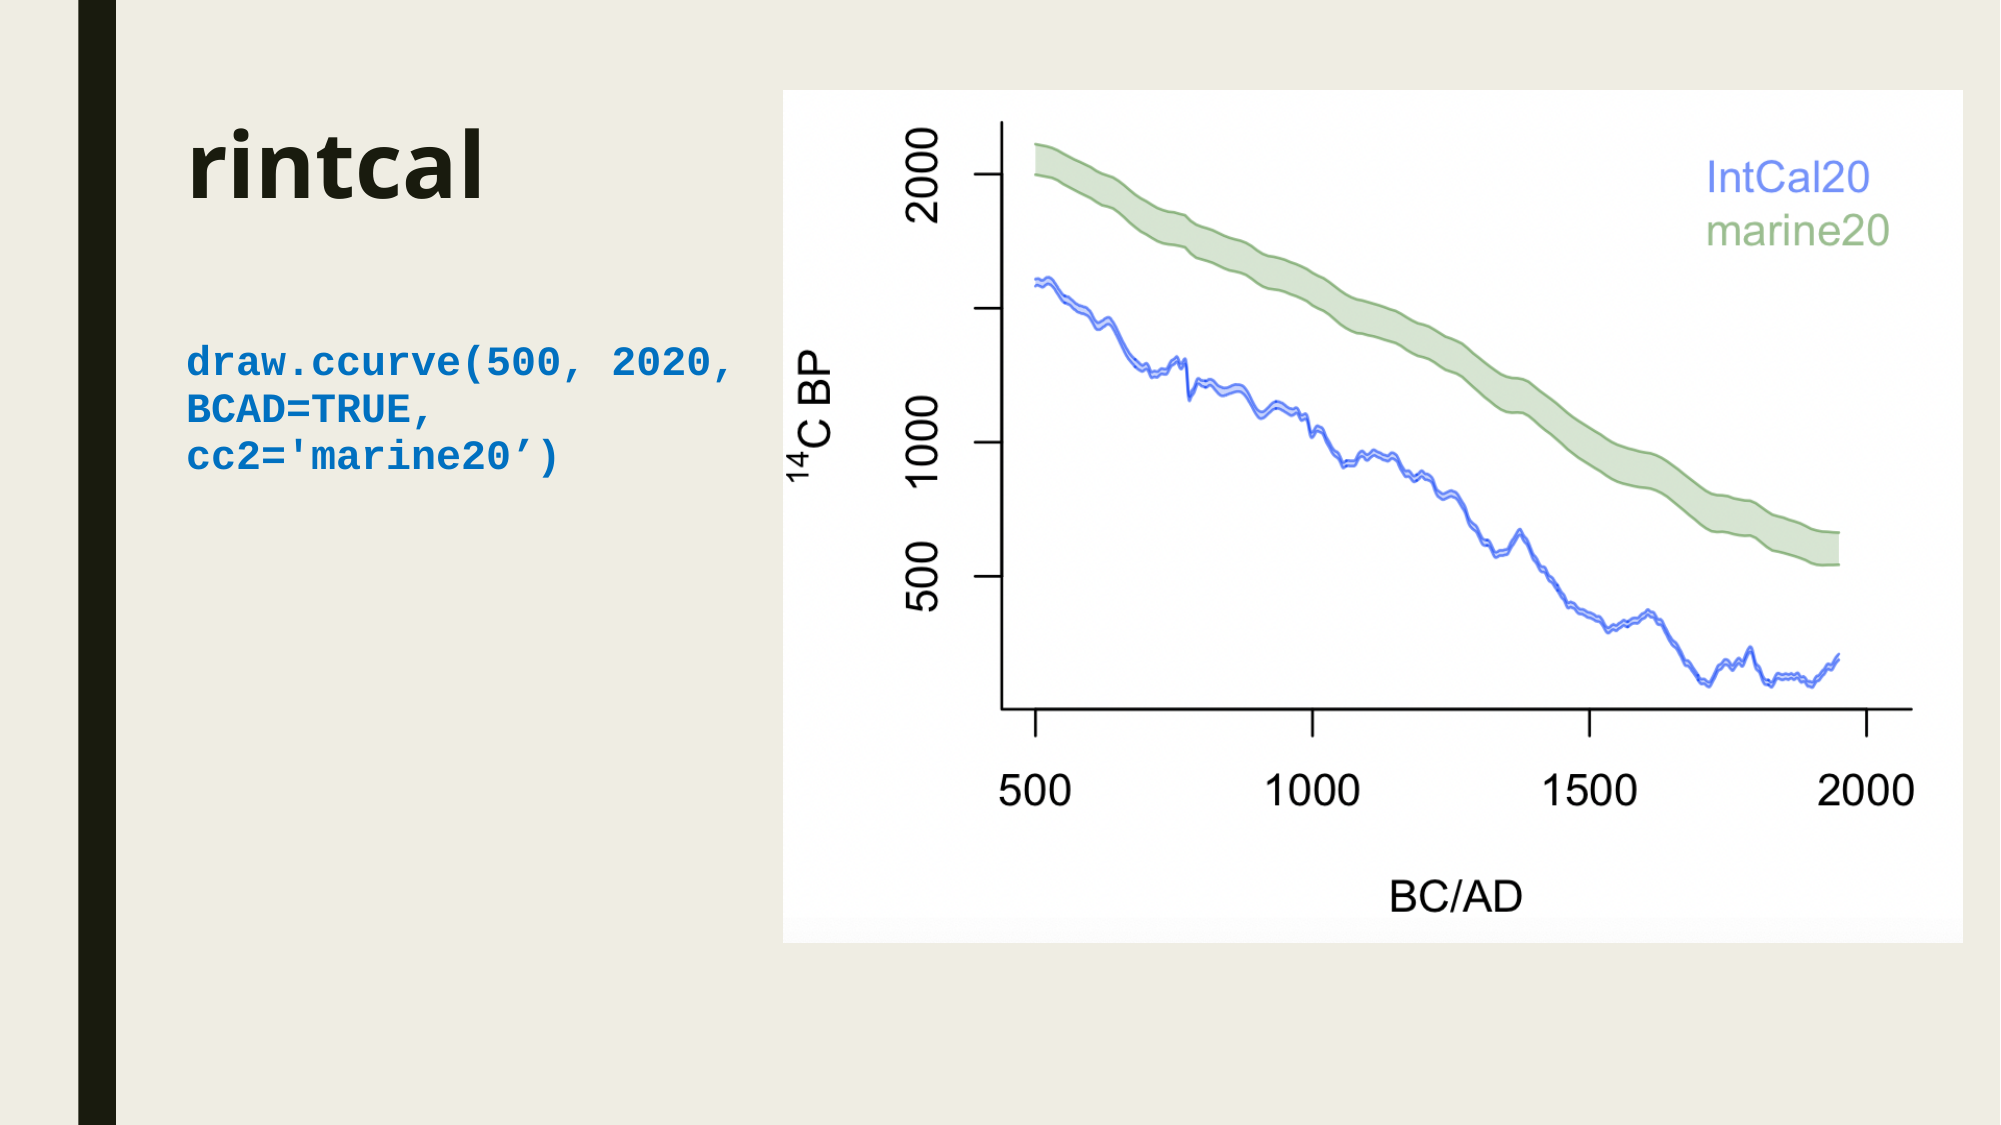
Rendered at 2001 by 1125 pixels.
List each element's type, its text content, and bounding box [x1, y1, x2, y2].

title rintcal [171, 112, 783, 330]
picture [783, 90, 1963, 943]
text_box draw.ccurve(500, 2020, BCAD=TRUE, cc2='marine20’) [171, 330, 784, 1035]
